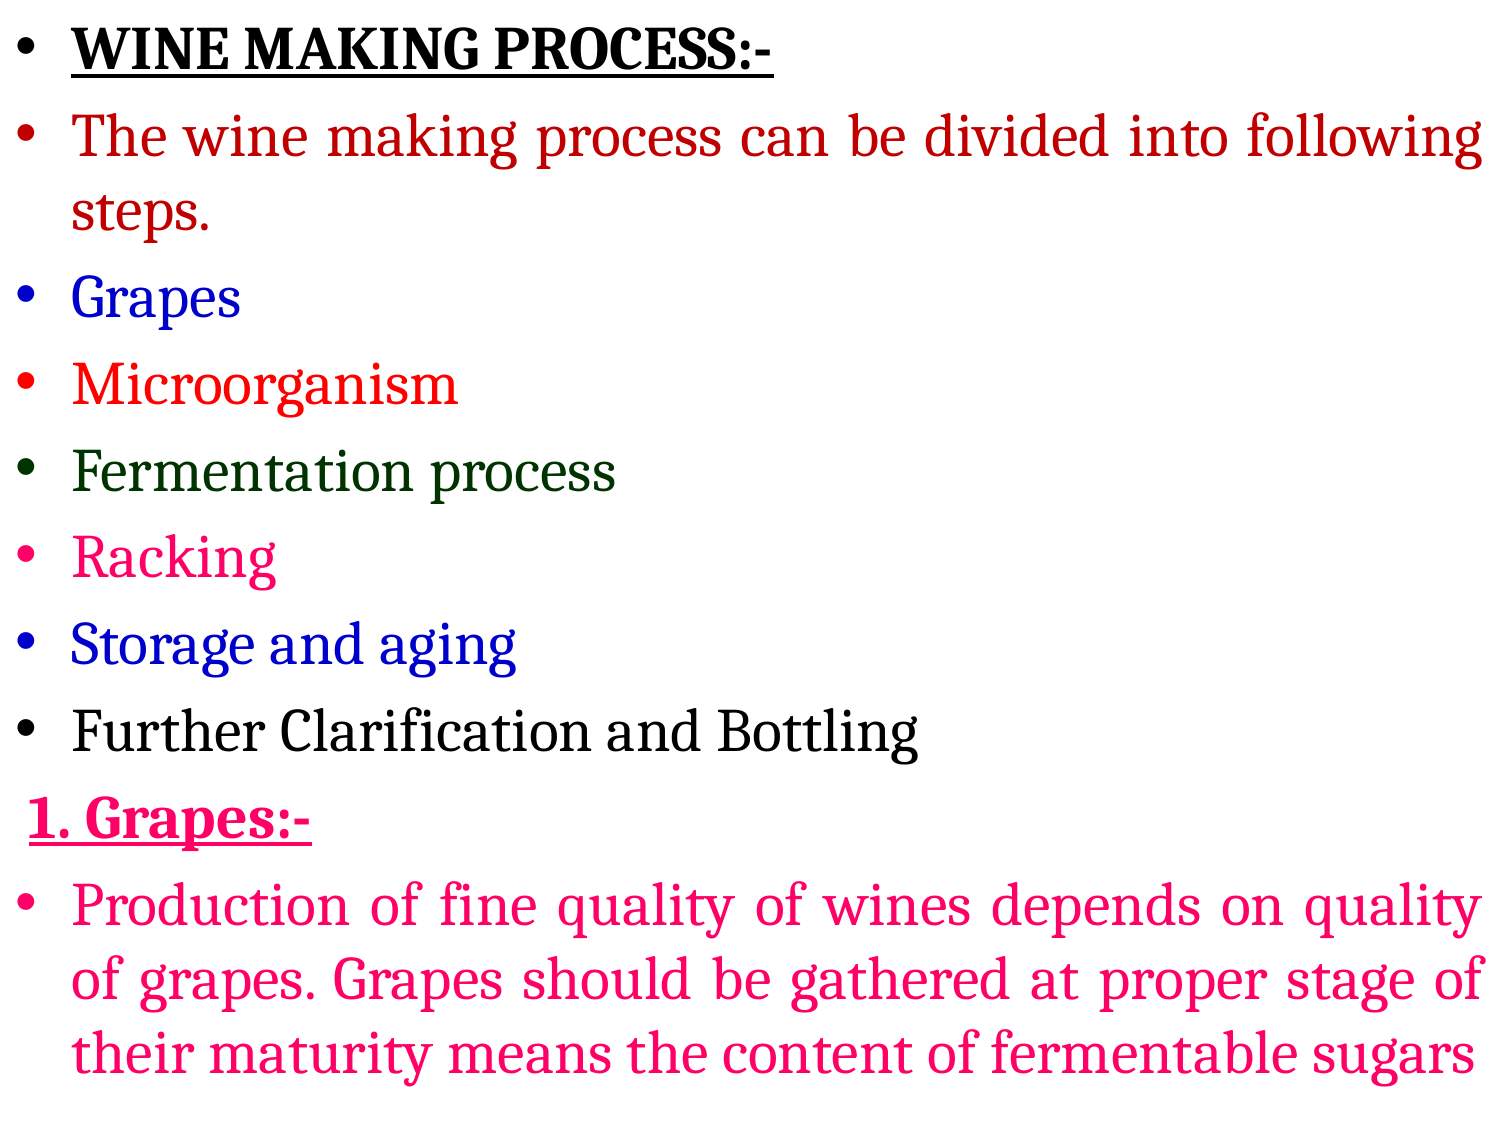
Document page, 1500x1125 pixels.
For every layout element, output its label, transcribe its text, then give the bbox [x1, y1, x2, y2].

list WINE MAKING PROCESS:- The wine making process can be divided into following steps. Grapes Microorganism Fermentation process Racking Storage and aging Further Clarification and Bottling 1. Grapes:- Production of fine quality of wines depends on quality of grapes. Grapes should be gathered at proper stage of their maturity means the content of fermentable sugars [0, 0, 1500, 1125]
